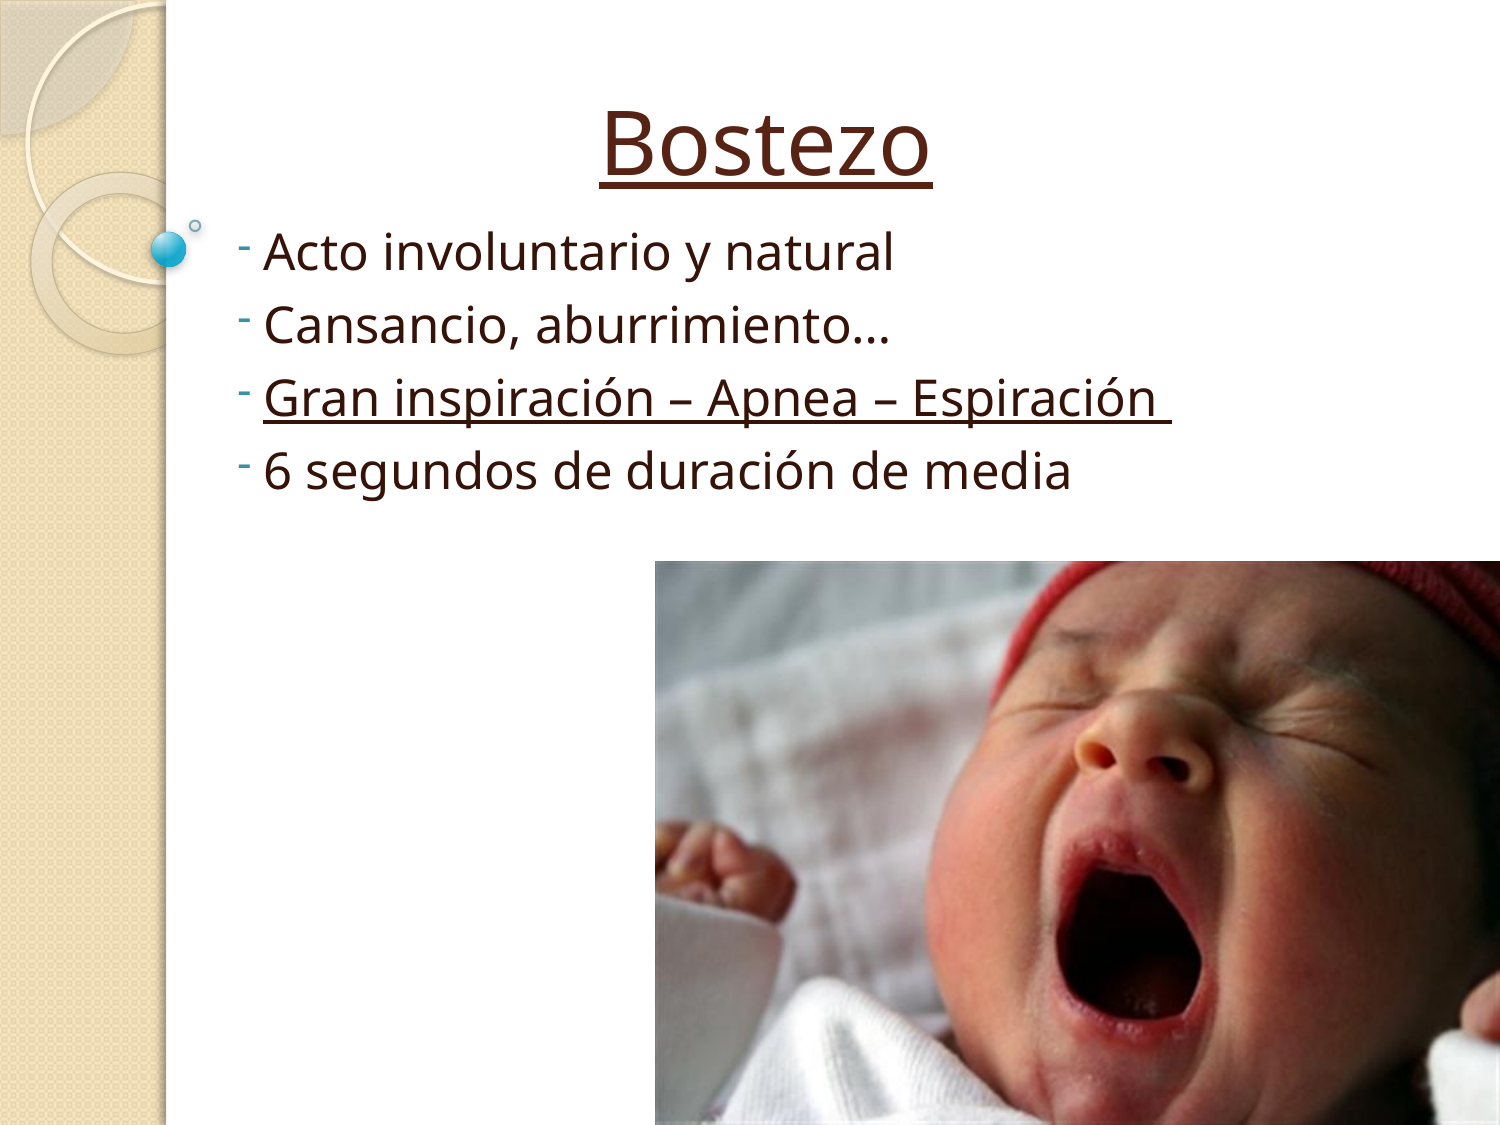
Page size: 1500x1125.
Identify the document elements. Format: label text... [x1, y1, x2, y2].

picture [655, 561, 1500, 1125]
subtitle Acto involuntario y natural Cansancio, aburrimiento… Gran inspiración – Apnea – Espiración 6 segundos de duración de media [218, 219, 1434, 508]
title Bostezo [584, 0, 1500, 202]
